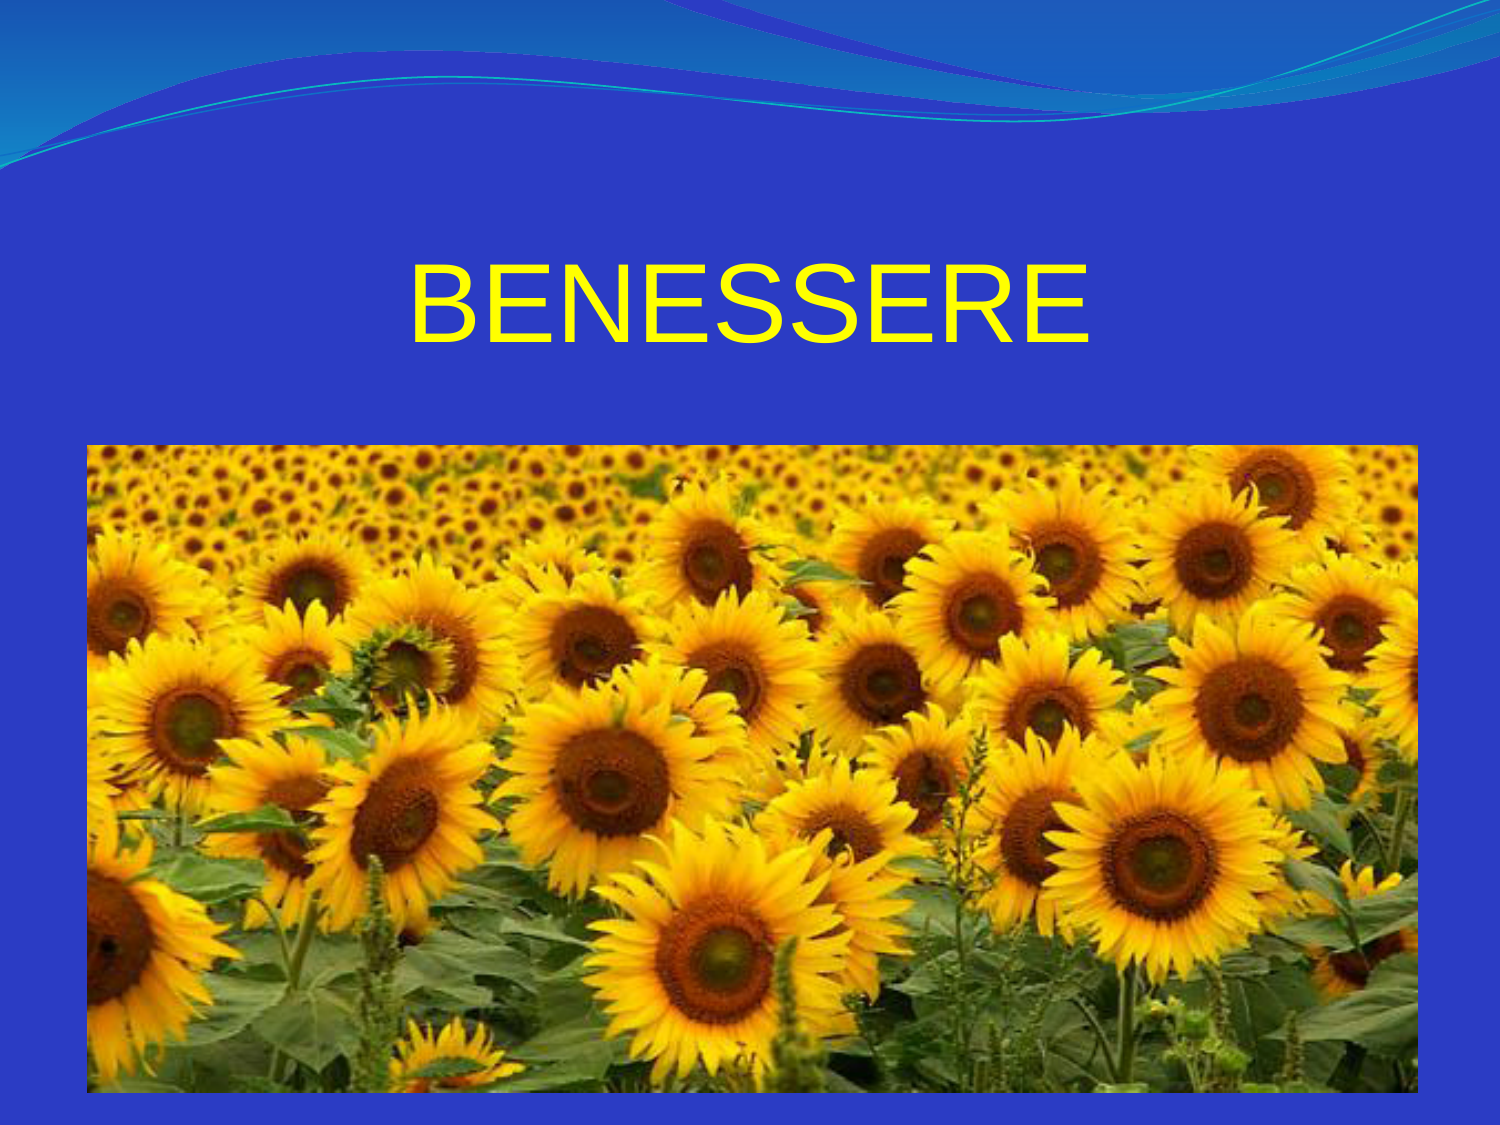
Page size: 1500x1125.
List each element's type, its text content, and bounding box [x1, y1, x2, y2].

picture [87, 445, 1419, 1094]
text_box BENESSERE [117, 222, 1383, 373]
